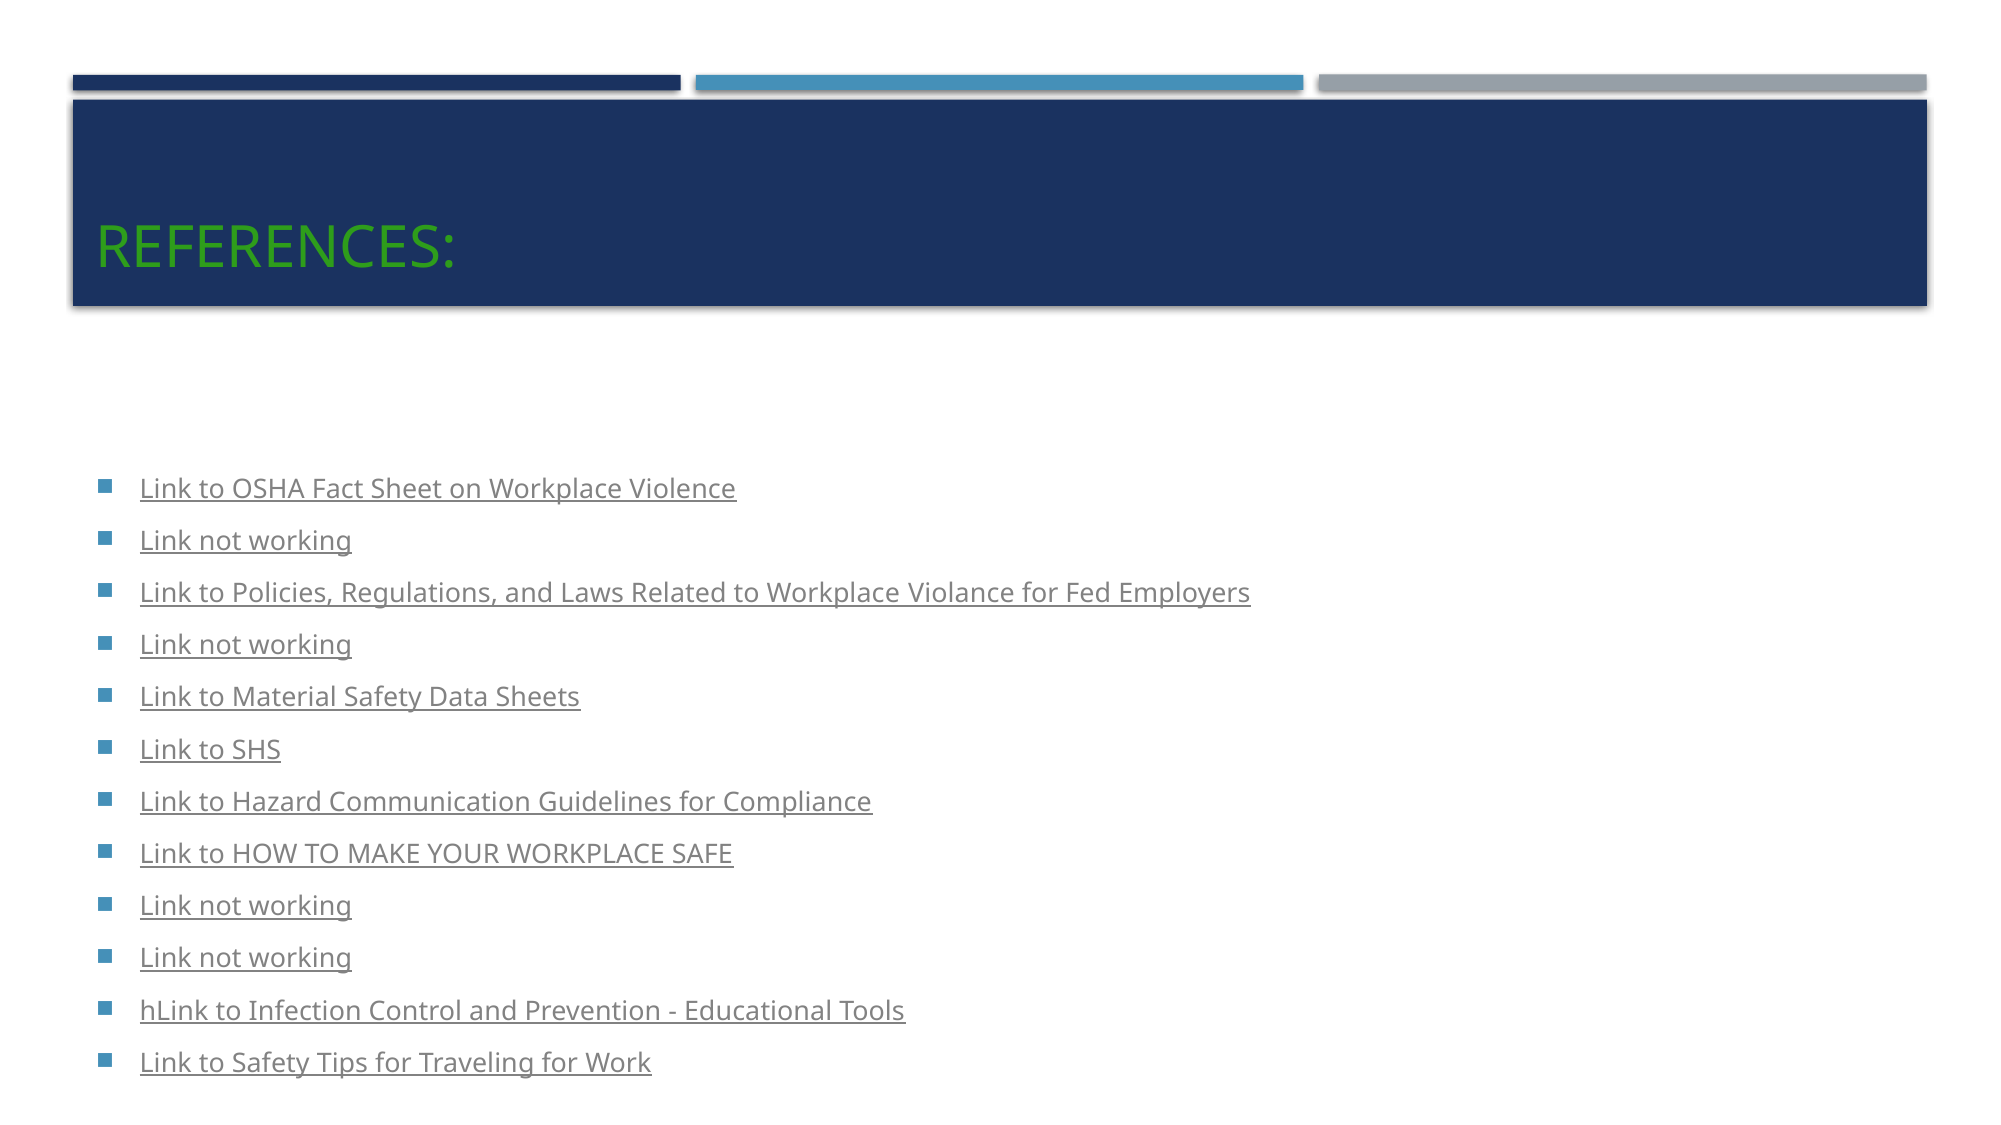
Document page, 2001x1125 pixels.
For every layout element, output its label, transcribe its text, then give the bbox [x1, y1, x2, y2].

title References: [80, 148, 1233, 287]
list Link to OSHA Fact Sheet on Workplace Violence Link not working Link to Policies, Regulations, and Laws Related to Workplace Violance for Fed Employers Link not working Link to Material Safety Data Sheets Link to SHS Link to Hazard Communication Guidelines for Compliance Link to HOW TO MAKE YOUR WORKPLACE SAFE Link not working Link not working hLink to Infection Control and Prevention - Educational Tools Link to Safety Tips for Traveling for Work [80, 463, 1930, 1095]
